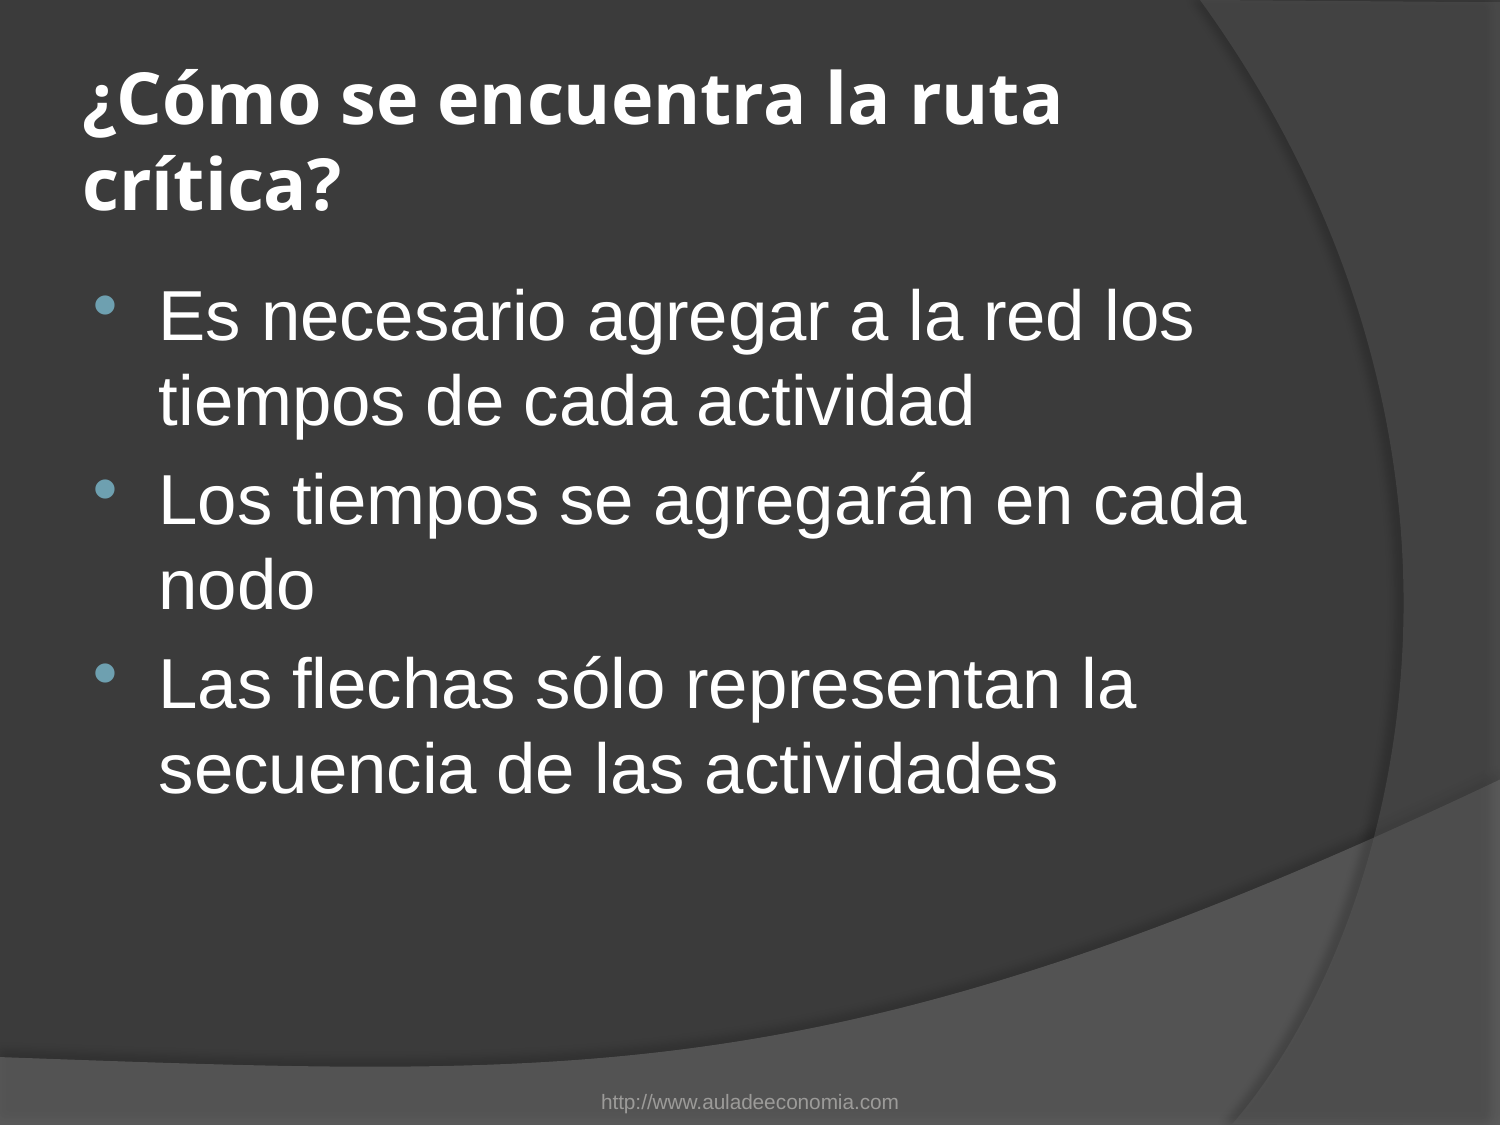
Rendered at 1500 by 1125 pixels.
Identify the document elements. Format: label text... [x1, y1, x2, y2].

footer http://www.auladeeconomia.com [512, 1053, 988, 1114]
title ¿Cómo se encuentra la ruta crítica? [75, 45, 1300, 233]
list Es necesario agregar a la red los tiempos de cada actividad Los tiempos se agregarán en cada nodo Las flechas sólo representan la secuencia de las actividades [75, 262, 1300, 1005]
